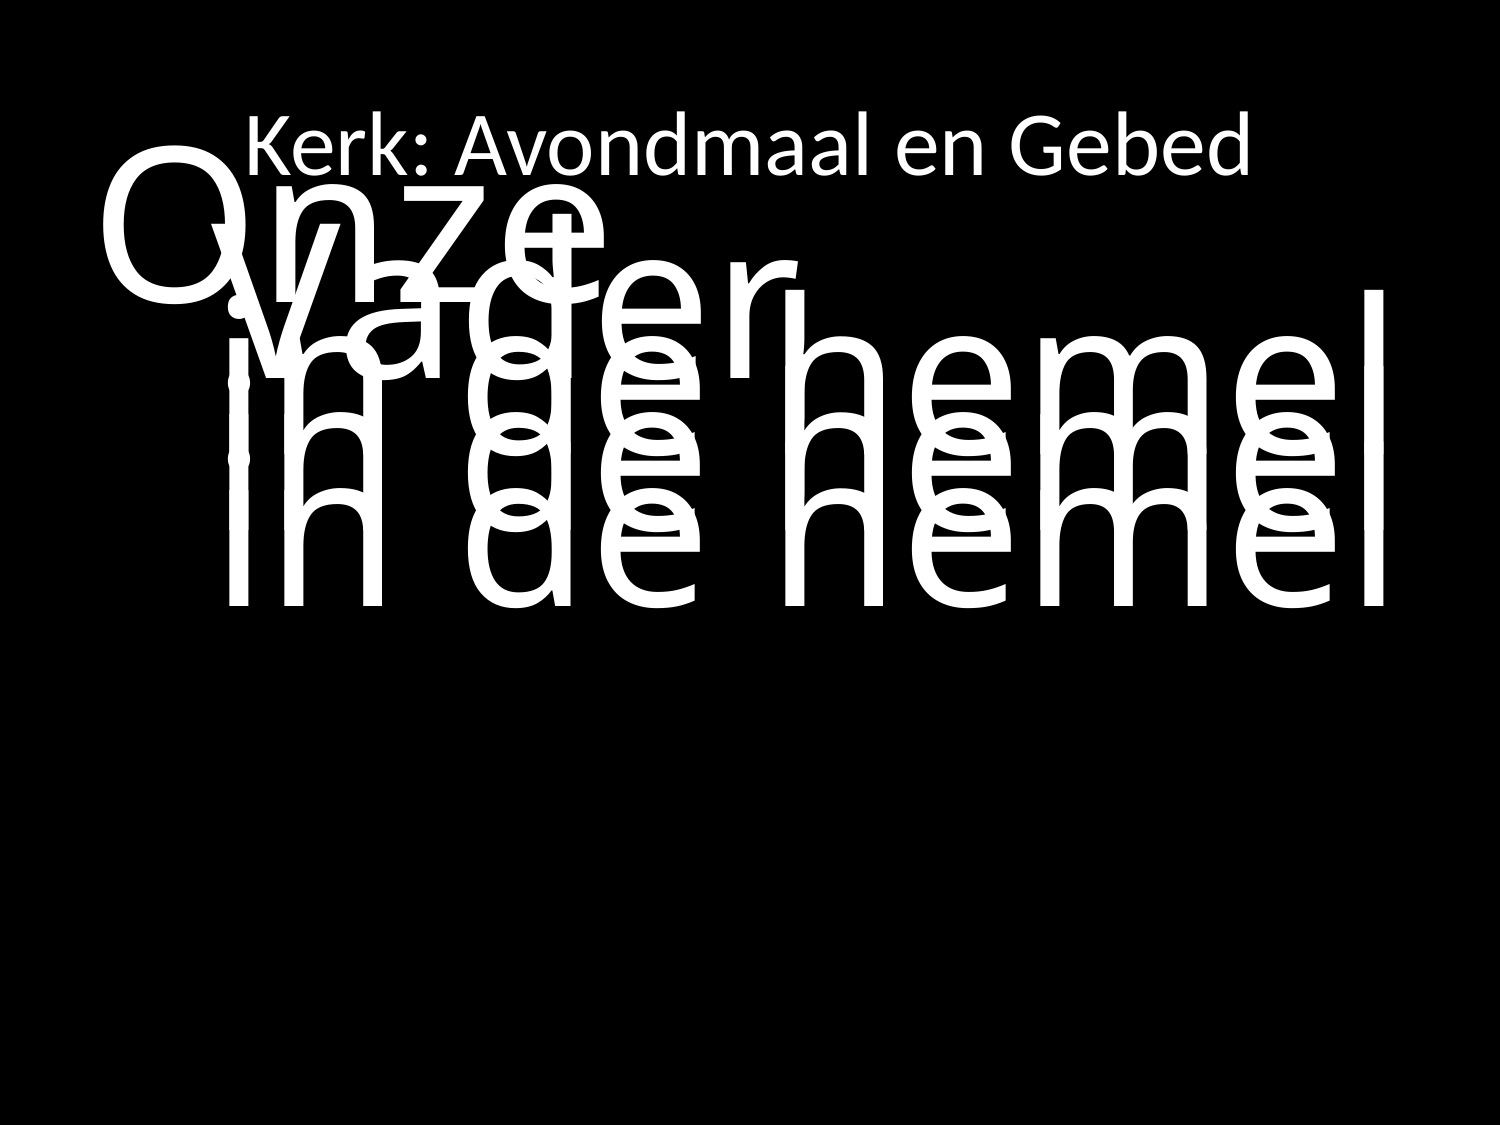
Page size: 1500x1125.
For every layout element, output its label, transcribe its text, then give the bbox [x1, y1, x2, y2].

list Onze Vader in de hemel in de hemel in de hemel [75, 262, 1425, 1005]
title Kerk: Avondmaal en Gebed [75, 45, 1425, 233]
